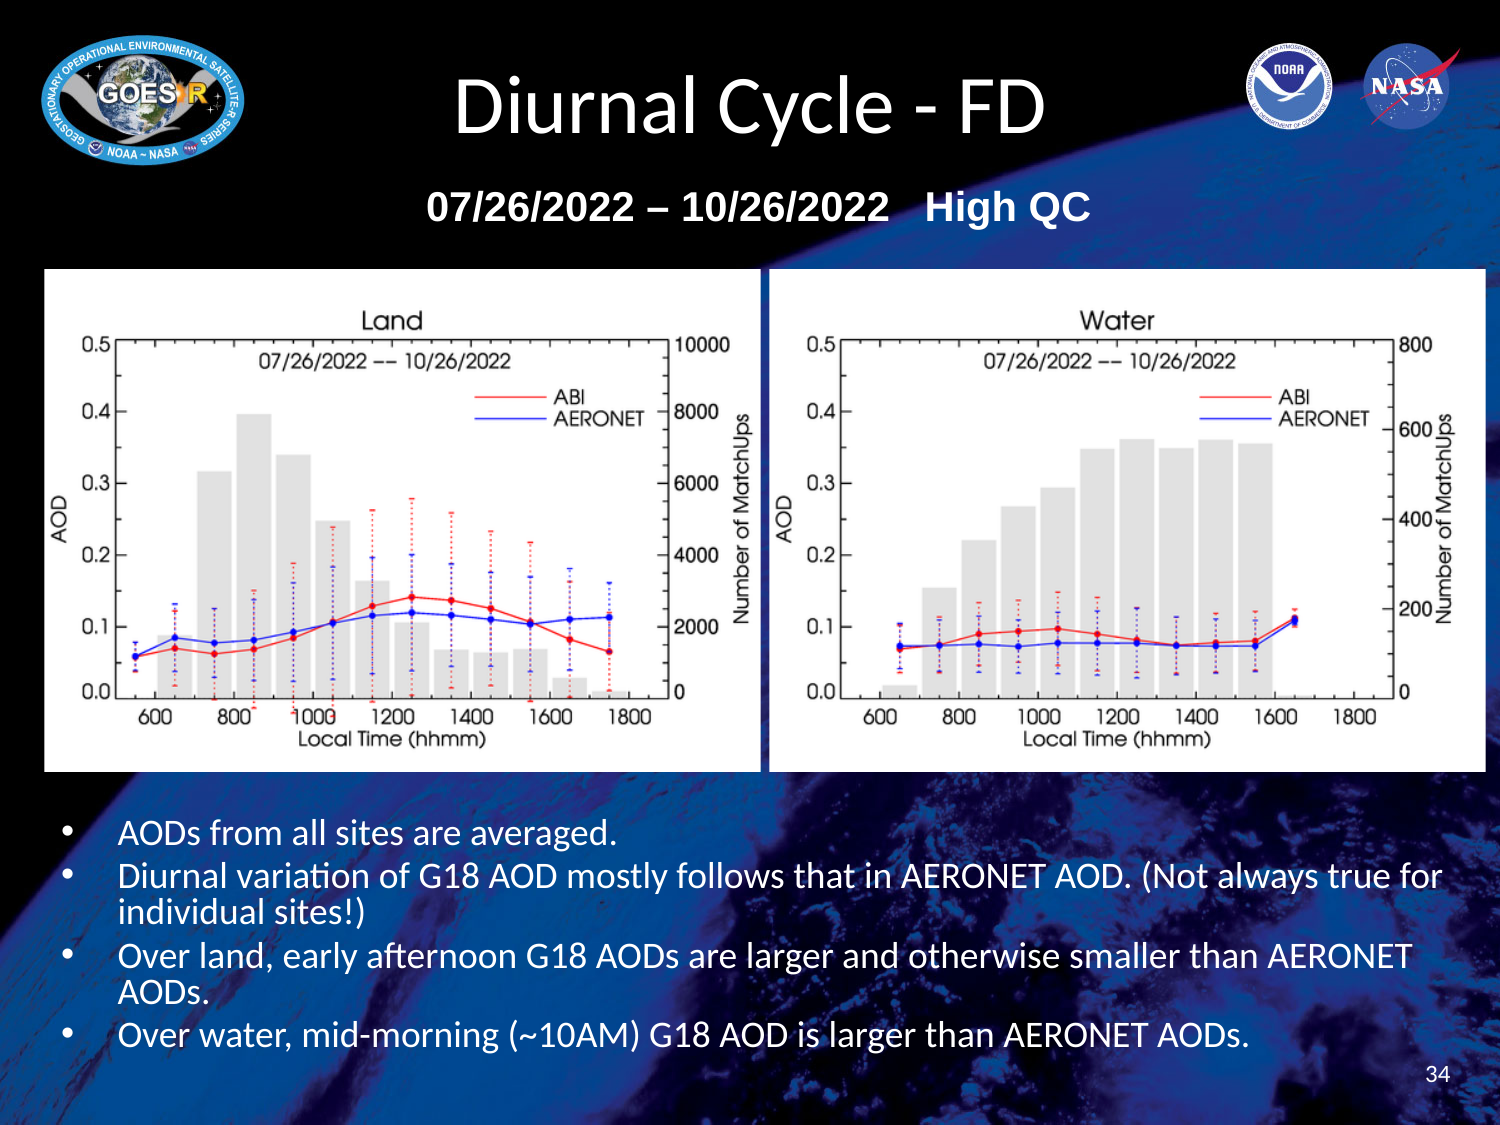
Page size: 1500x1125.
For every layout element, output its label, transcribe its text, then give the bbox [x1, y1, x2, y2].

text_box 07/26/2022 – 10/26/2022 High QC [411, 172, 1250, 238]
text_box [46, 890, 1387, 1063]
picture [0, 0, 1500, 1125]
slide_number 34 [1353, 1042, 1466, 1103]
list AODs from all sites are averaged. Diurnal variation of G18 AOD mostly follows that in AERONET AOD. (Not always true for individual sites!) Over land, early afternoon G18 AODs are larger and otherwise smaller than AERONET AODs. Over water, mid-morning (~10AM) G18 AOD is larger than AERONET AODs. [46, 809, 1466, 1022]
title Diurnal Cycle - FD [225, 21, 1277, 180]
